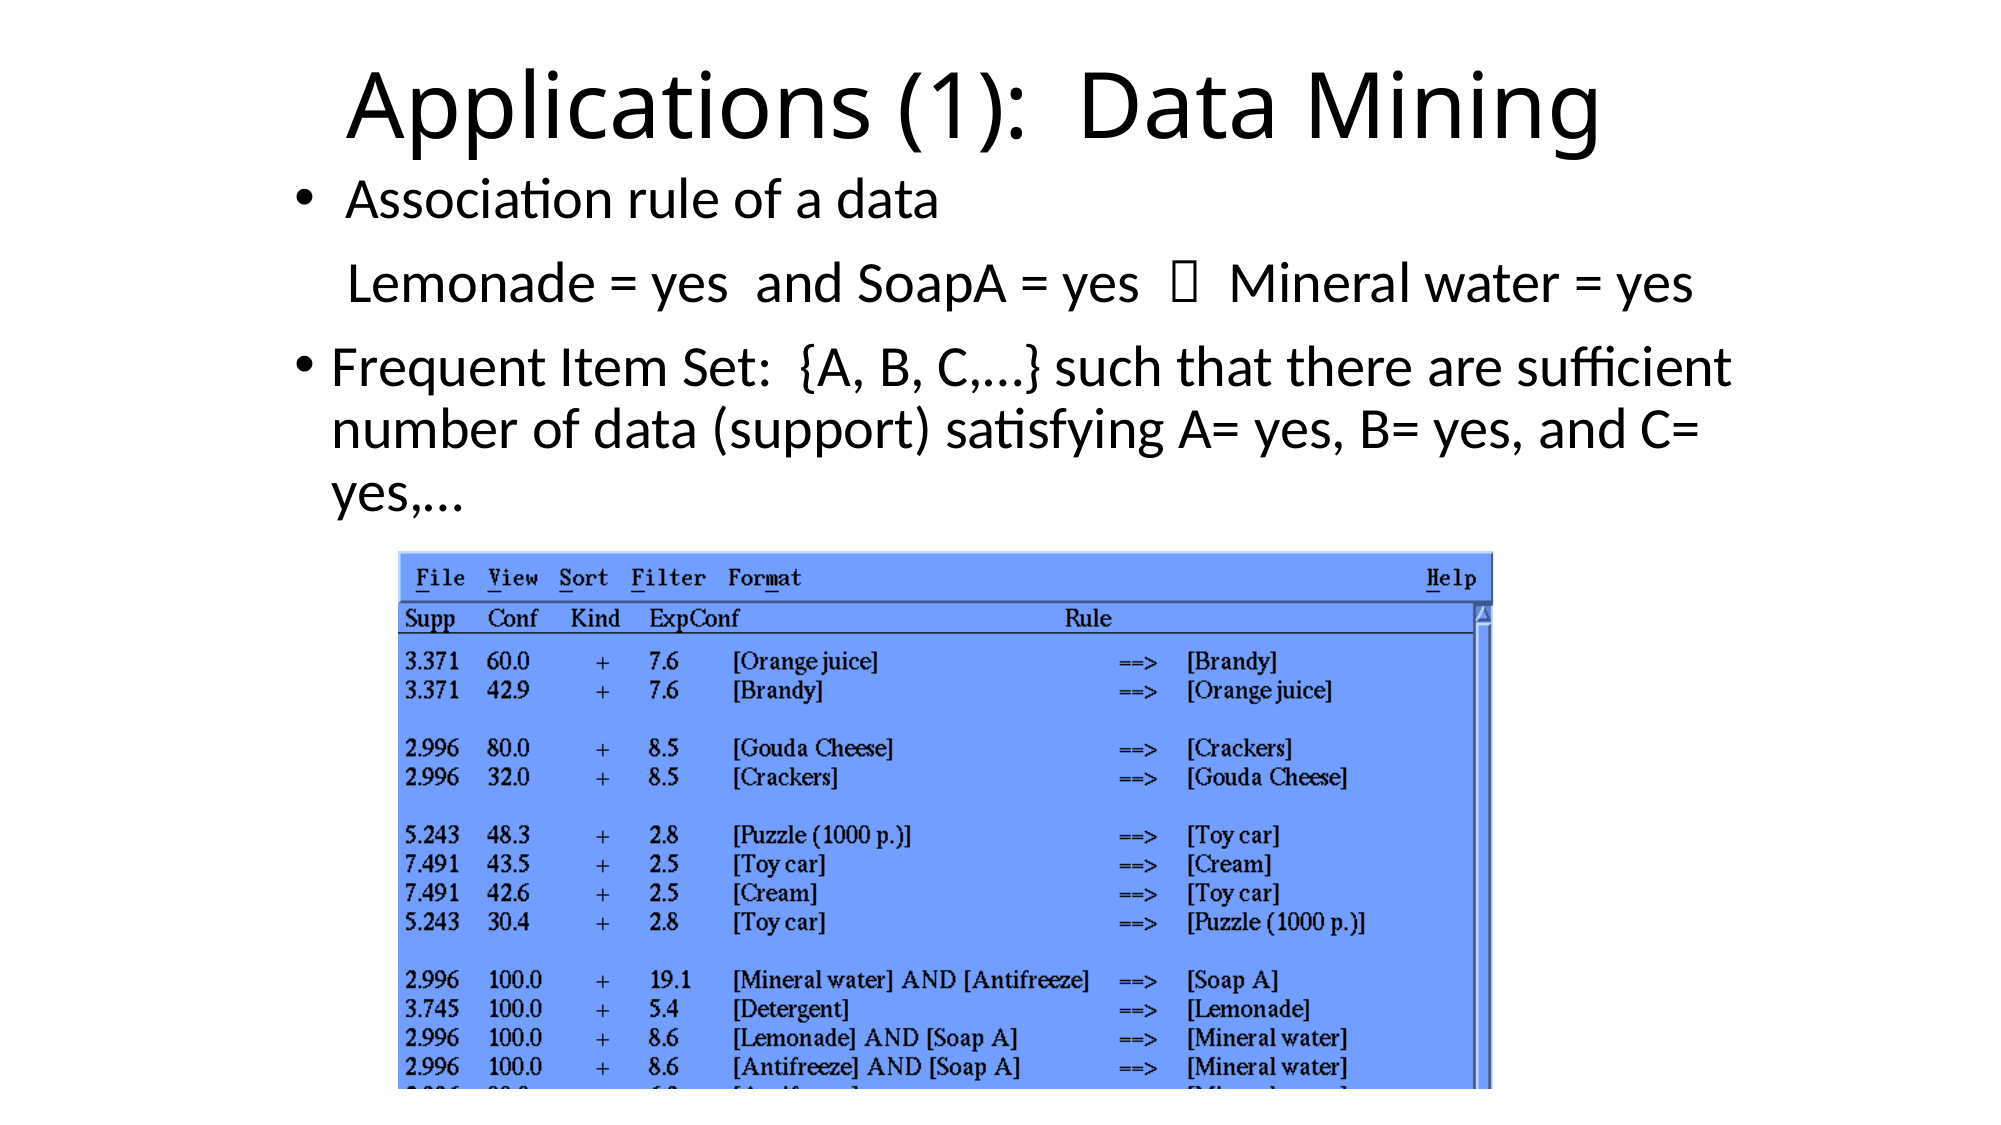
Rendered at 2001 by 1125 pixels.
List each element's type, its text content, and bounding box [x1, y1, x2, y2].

list Association rule of a data Lemonade = yes and SoapA = yes  Mineral water = yes Frequent Item Set: {A, B, C,…} such that there are sufficient number of data (support) satisfying A= yes, B= yes, and C= yes,… [279, 160, 1750, 875]
picture [397, 550, 1494, 1089]
title Applications (1): Data Mining [308, 0, 1652, 160]
